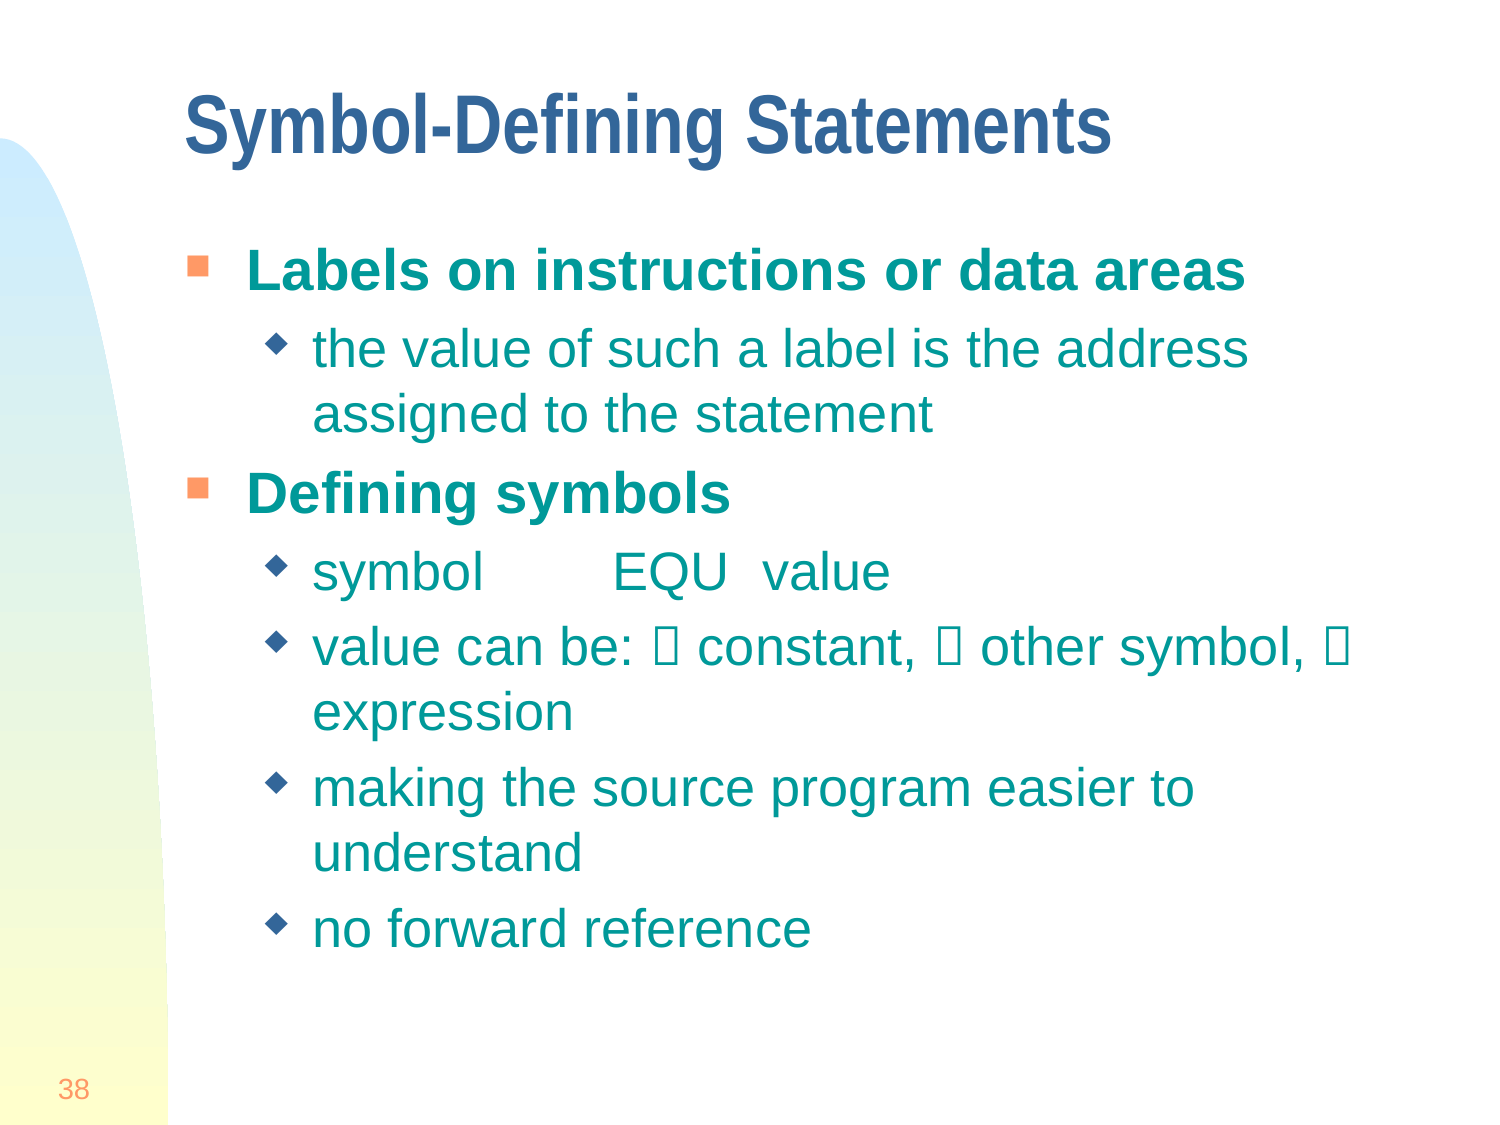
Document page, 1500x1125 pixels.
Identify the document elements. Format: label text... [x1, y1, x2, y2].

list Labels on instructions or data areas the value of such a label is the address assigned to the statement Defining symbols symbol EQU value value can be:  constant,  other symbol,  expression making the source program easier to understand no forward reference [174, 224, 1469, 957]
title Symbol-Defining Statements [169, 53, 1463, 212]
slide_number 38 [0, 1050, 106, 1125]
